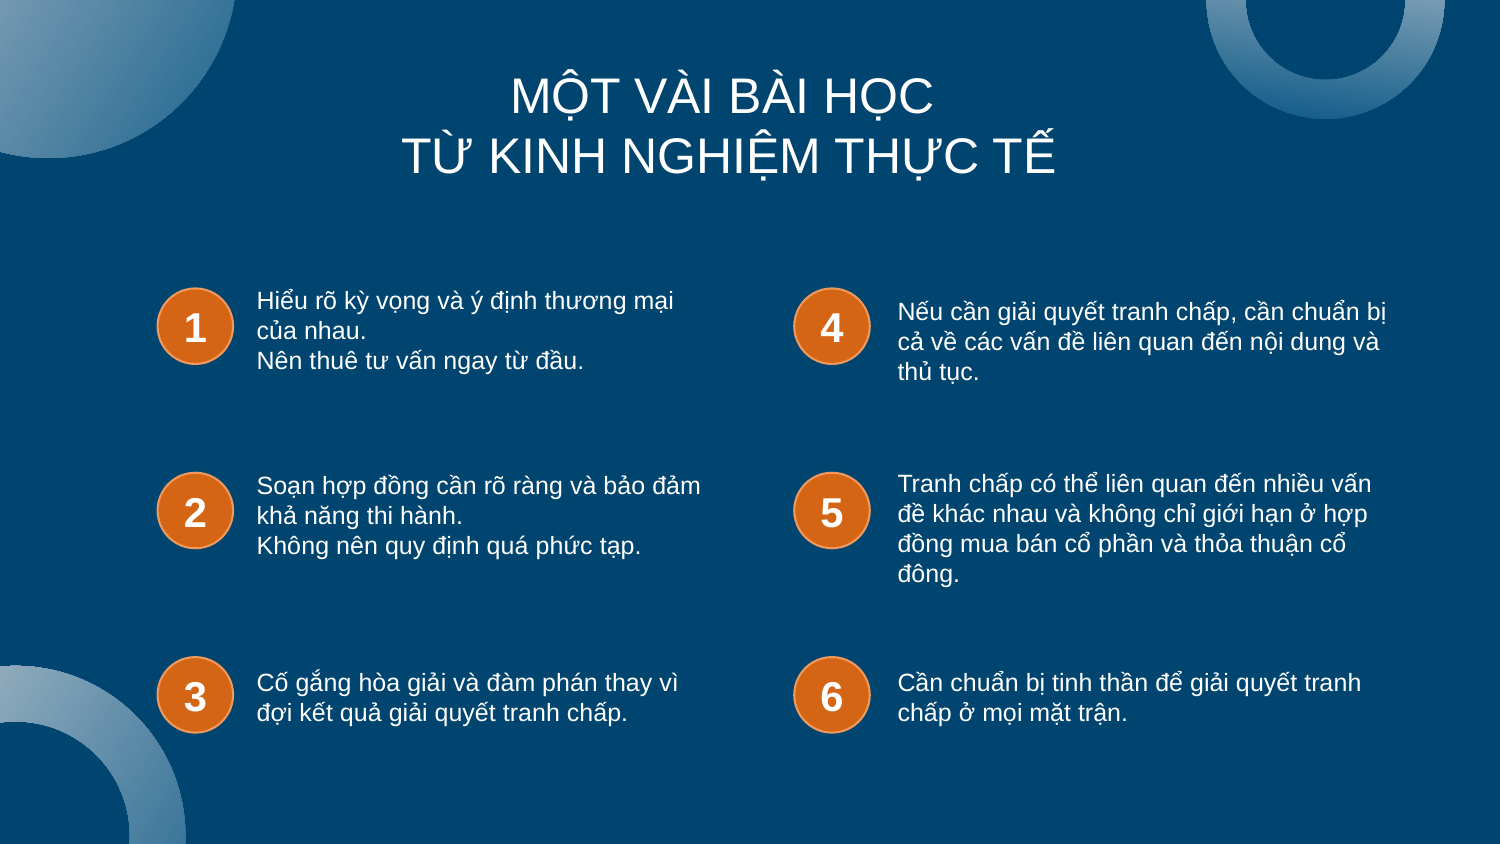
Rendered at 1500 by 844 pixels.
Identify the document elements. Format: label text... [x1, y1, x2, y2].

text_box MỘT vài bài học từ kinh nghiệm thực tế [346, 67, 1112, 180]
text_box [1205, 0, 1446, 120]
text_box [0, 664, 187, 844]
text_box [0, 0, 236, 159]
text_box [157, 277, 1416, 736]
